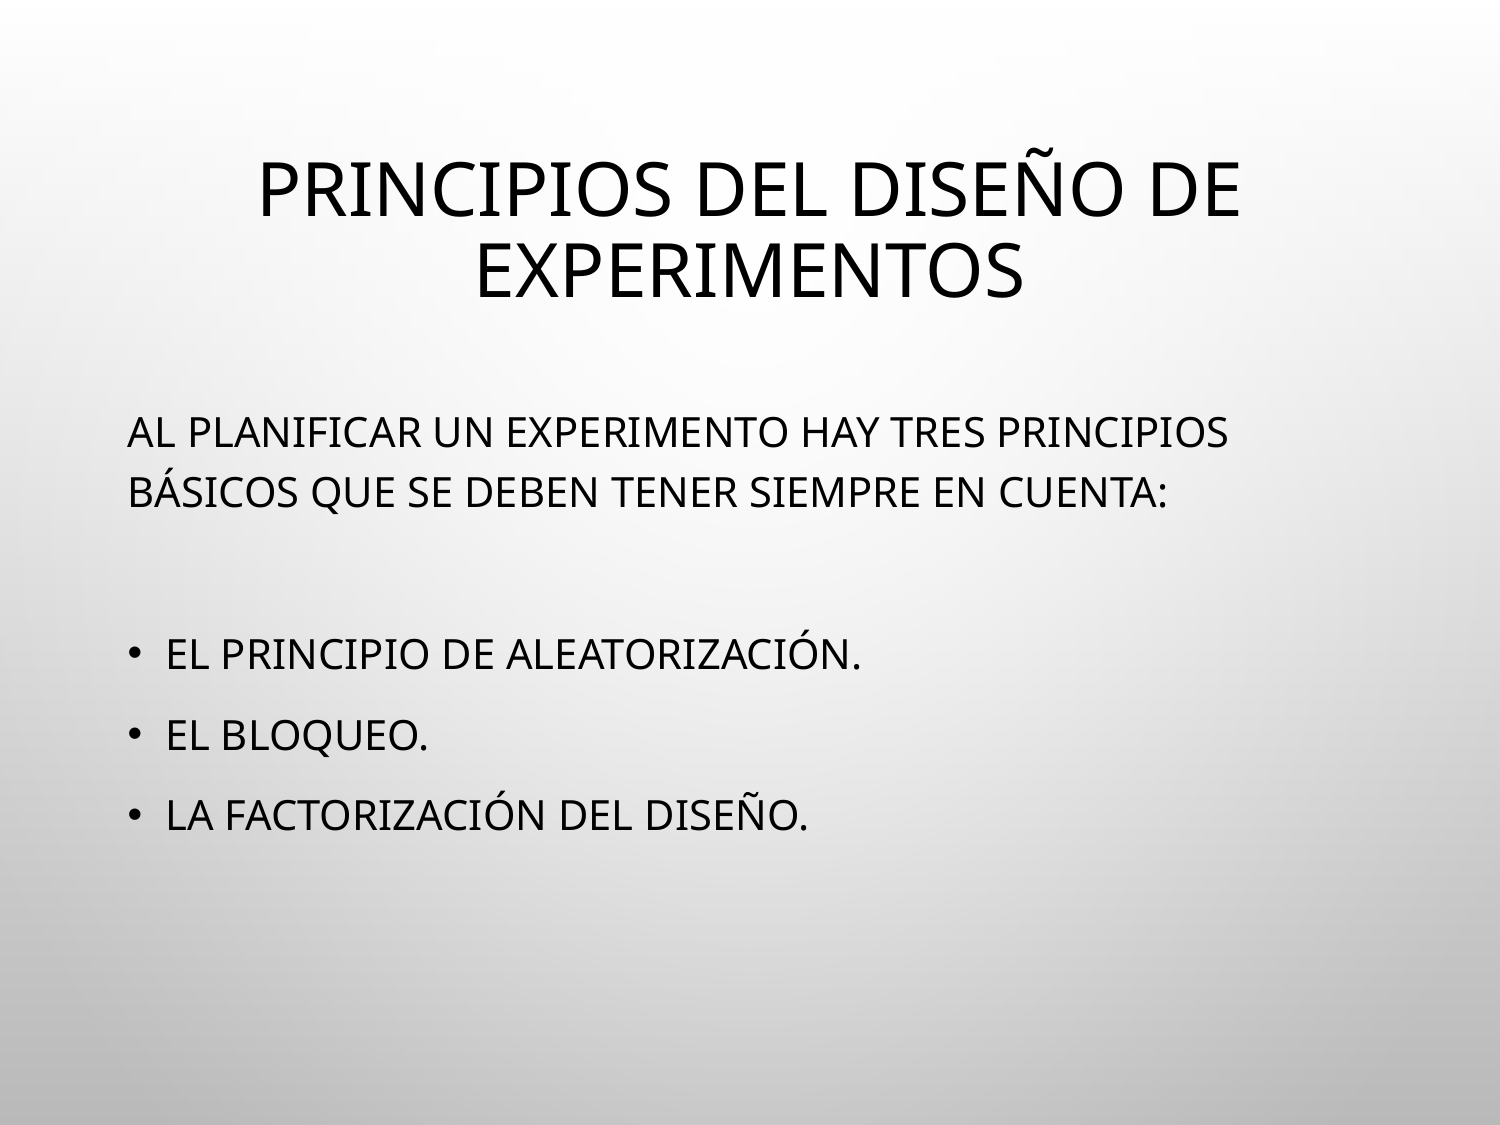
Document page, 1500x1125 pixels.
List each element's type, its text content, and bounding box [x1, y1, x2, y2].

title PRINCIPIOS DEL DISEÑO DE EXPERIMENTOS [112, 101, 1388, 364]
picture [0, 0, 1500, 1125]
list Al planificar un experimento hay tres principios básicos que se deben tener siempre en cuenta: El principio de aleatorización. El bloqueo. La factorización del diseño. [112, 388, 1388, 950]
